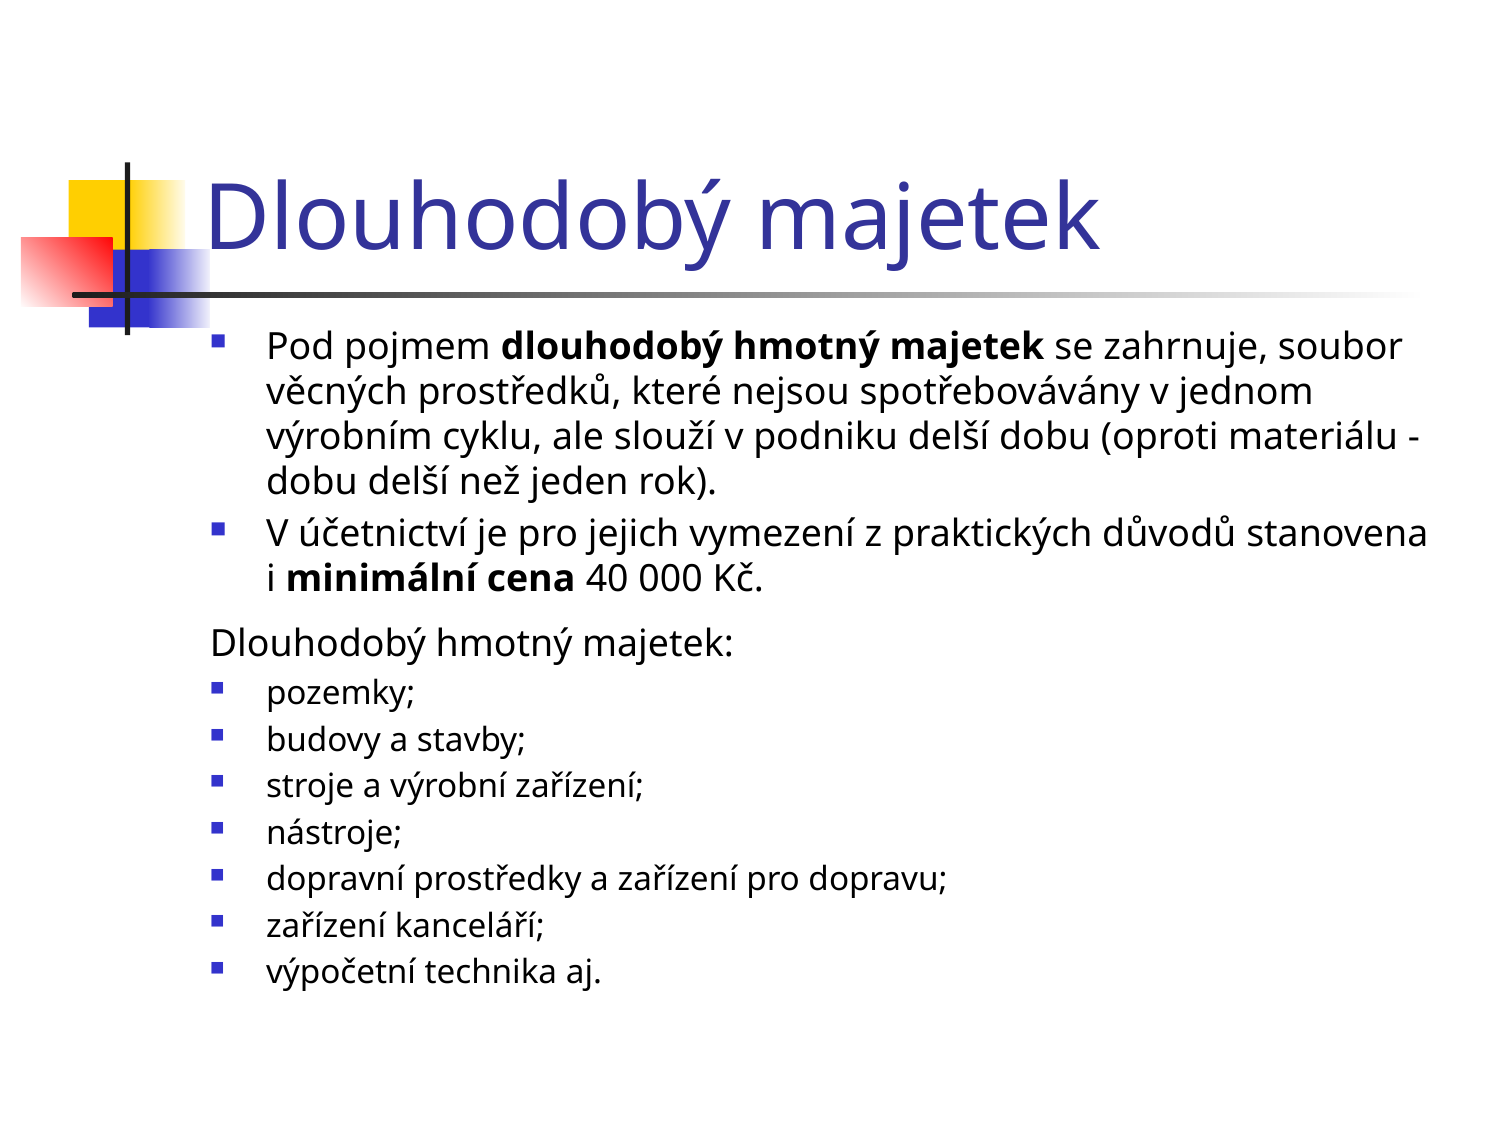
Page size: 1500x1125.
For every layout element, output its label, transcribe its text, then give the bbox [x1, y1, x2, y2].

list Pod pojmem dlouhodobý hmotný majetek se zahrnuje, soubor věcných prostředků, které nejsou spotřebovávány v jednom výrobním cyklu, ale slouží v podniku delší dobu (oproti materiálu - dobu delší než jeden rok). V účetnictví je pro jejich vymezení z praktických důvodů stanovena i minimální cena 40 000 Kč. Dlouhodobý hmotný majetek: pozemky; budovy a stavby; stroje a výrobní zařízení; nástroje; dopravní prostředky a zařízení pro dopravu; zařízení kanceláří; výpočetní technika aj. [194, 314, 1470, 990]
title Dlouhodobý majetek [188, 35, 1468, 275]
